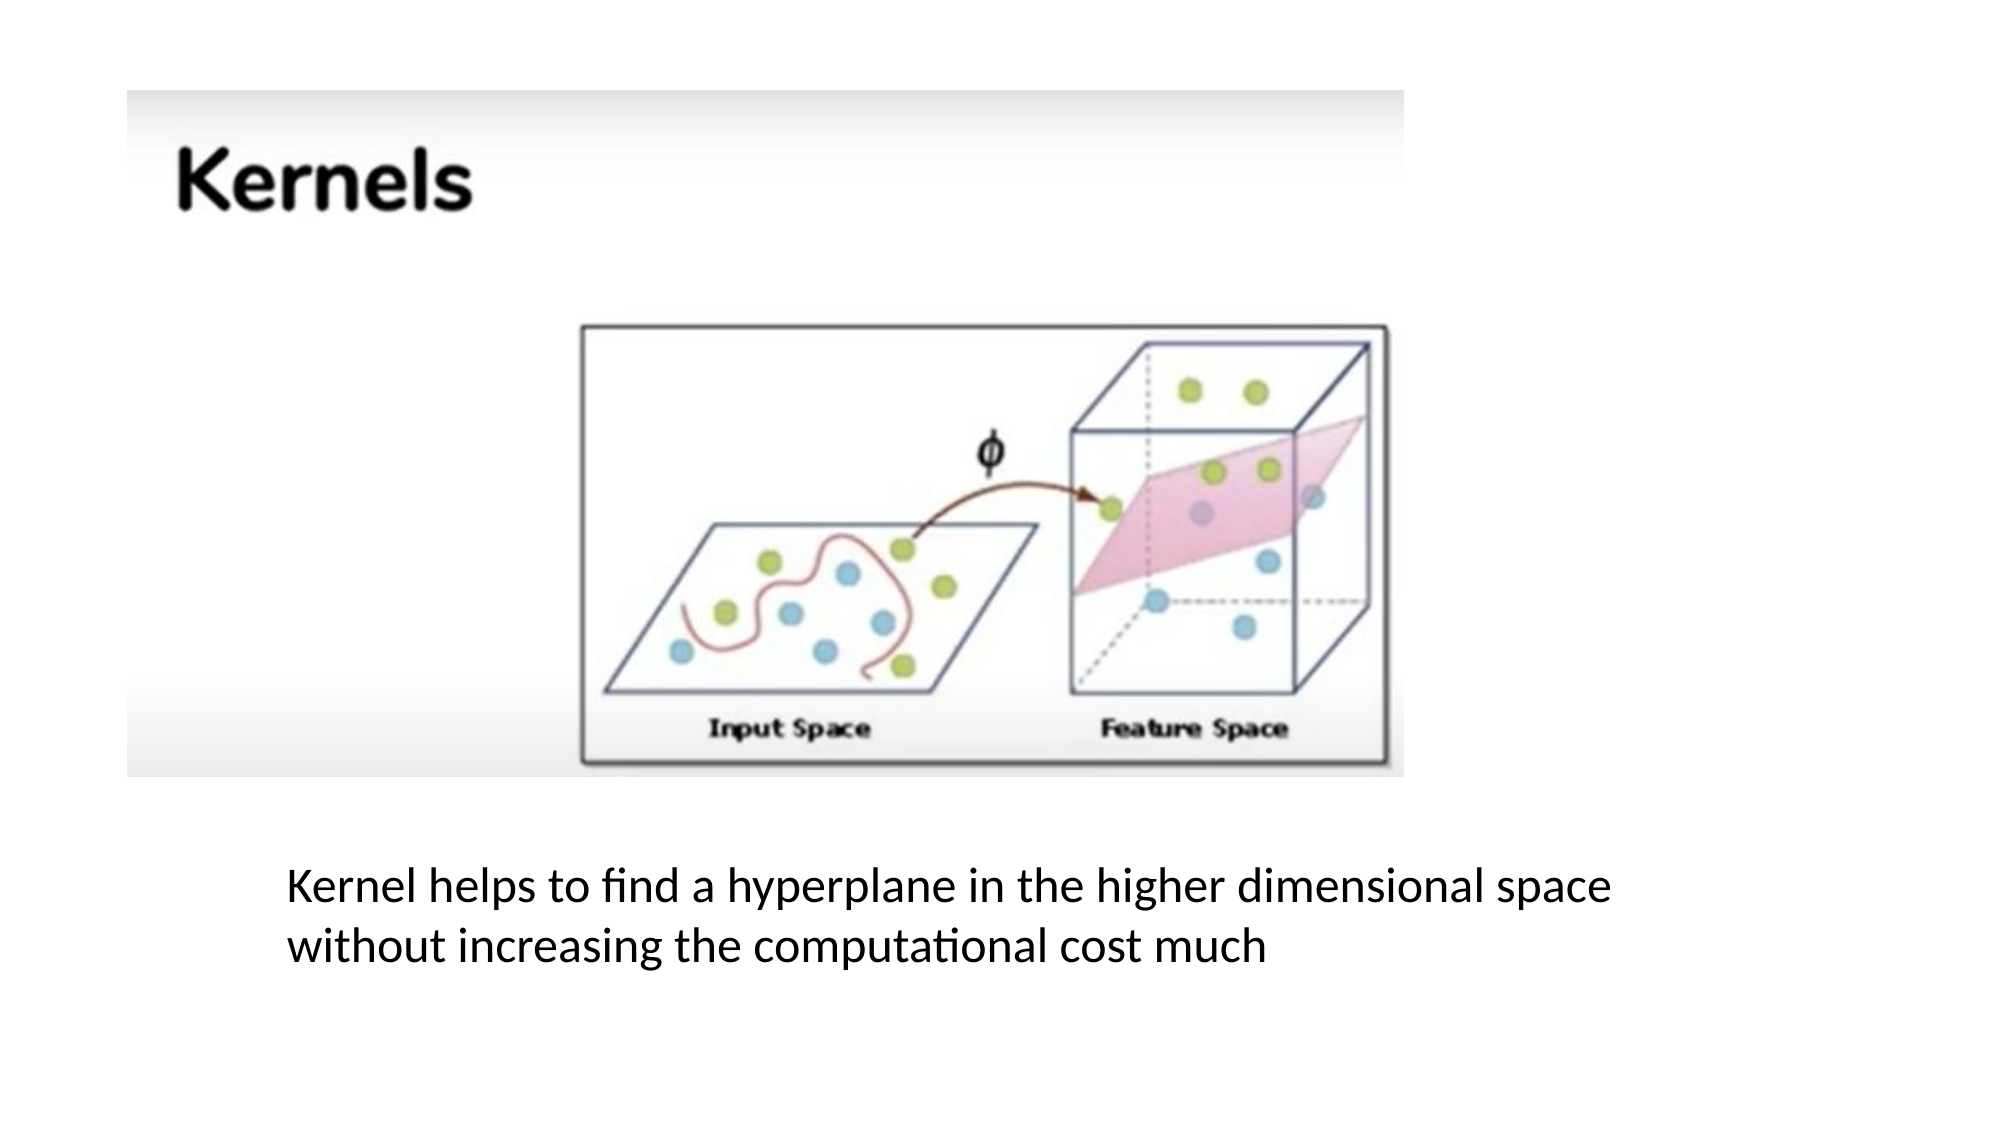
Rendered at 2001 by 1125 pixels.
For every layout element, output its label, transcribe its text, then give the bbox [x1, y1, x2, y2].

text_box Kernel helps to find a hyperplane in the higher dimensional space without increasing the computational cost much [272, 845, 1639, 980]
picture [127, 90, 1404, 777]
